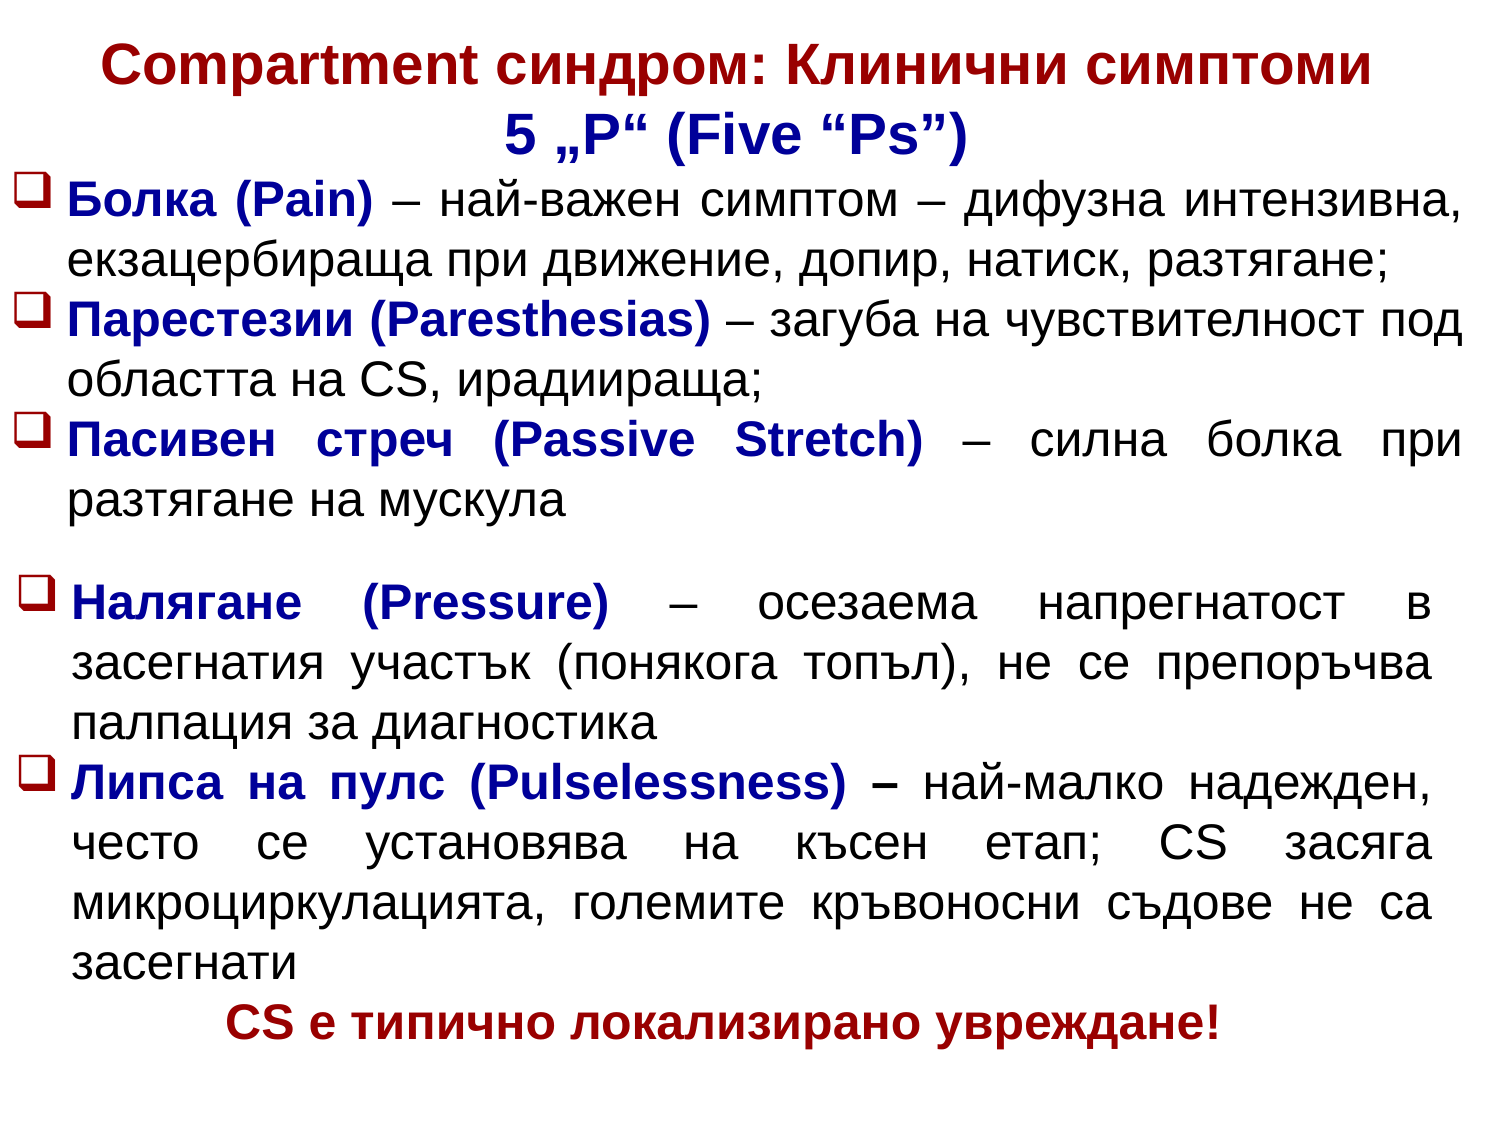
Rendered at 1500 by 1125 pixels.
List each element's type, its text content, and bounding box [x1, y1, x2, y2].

text_box Compartment синдром: Клинични симптоми 5 „Р“ (Five “Ps”) Болка (Pain) – най-важен симптом – дифузна интензивна, екзацербираща при движение, допир, натиск, разтягане; Парестезии (Paresthesias) – загуба на чувствителност под областта на CS, ирадиираща; Пасивен стреч (Passive Stretch) – силна болка при разтягане на мускула [0, 19, 1478, 534]
text_box Налягане (Pressure) – осезаема напрегнатост в засегнатия участък (понякога топъл), не се препоръчва палпация за диагностика Липса на пулс (Pulselessness) – най-малко надежден, често се установява на късен етап; CS засяга микроциркулацията, големите кръвоносни съдове не са засегнати CS е типично локализирано увреждане! [0, 562, 1447, 1058]
